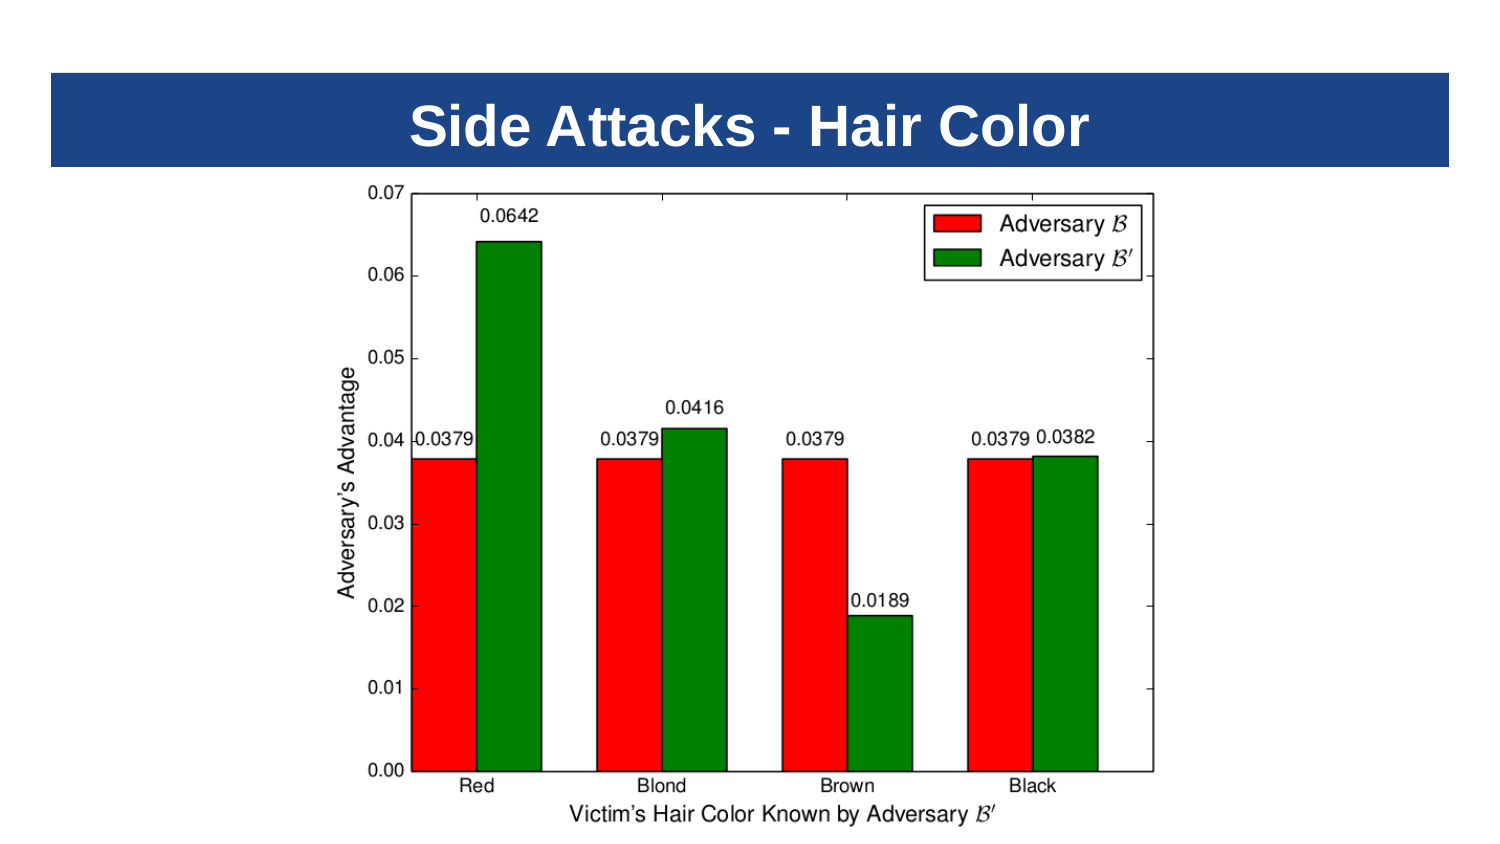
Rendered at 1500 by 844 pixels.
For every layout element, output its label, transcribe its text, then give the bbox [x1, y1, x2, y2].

title Side Attacks - Hair Color [51, 72, 1449, 167]
picture [333, 178, 1167, 832]
